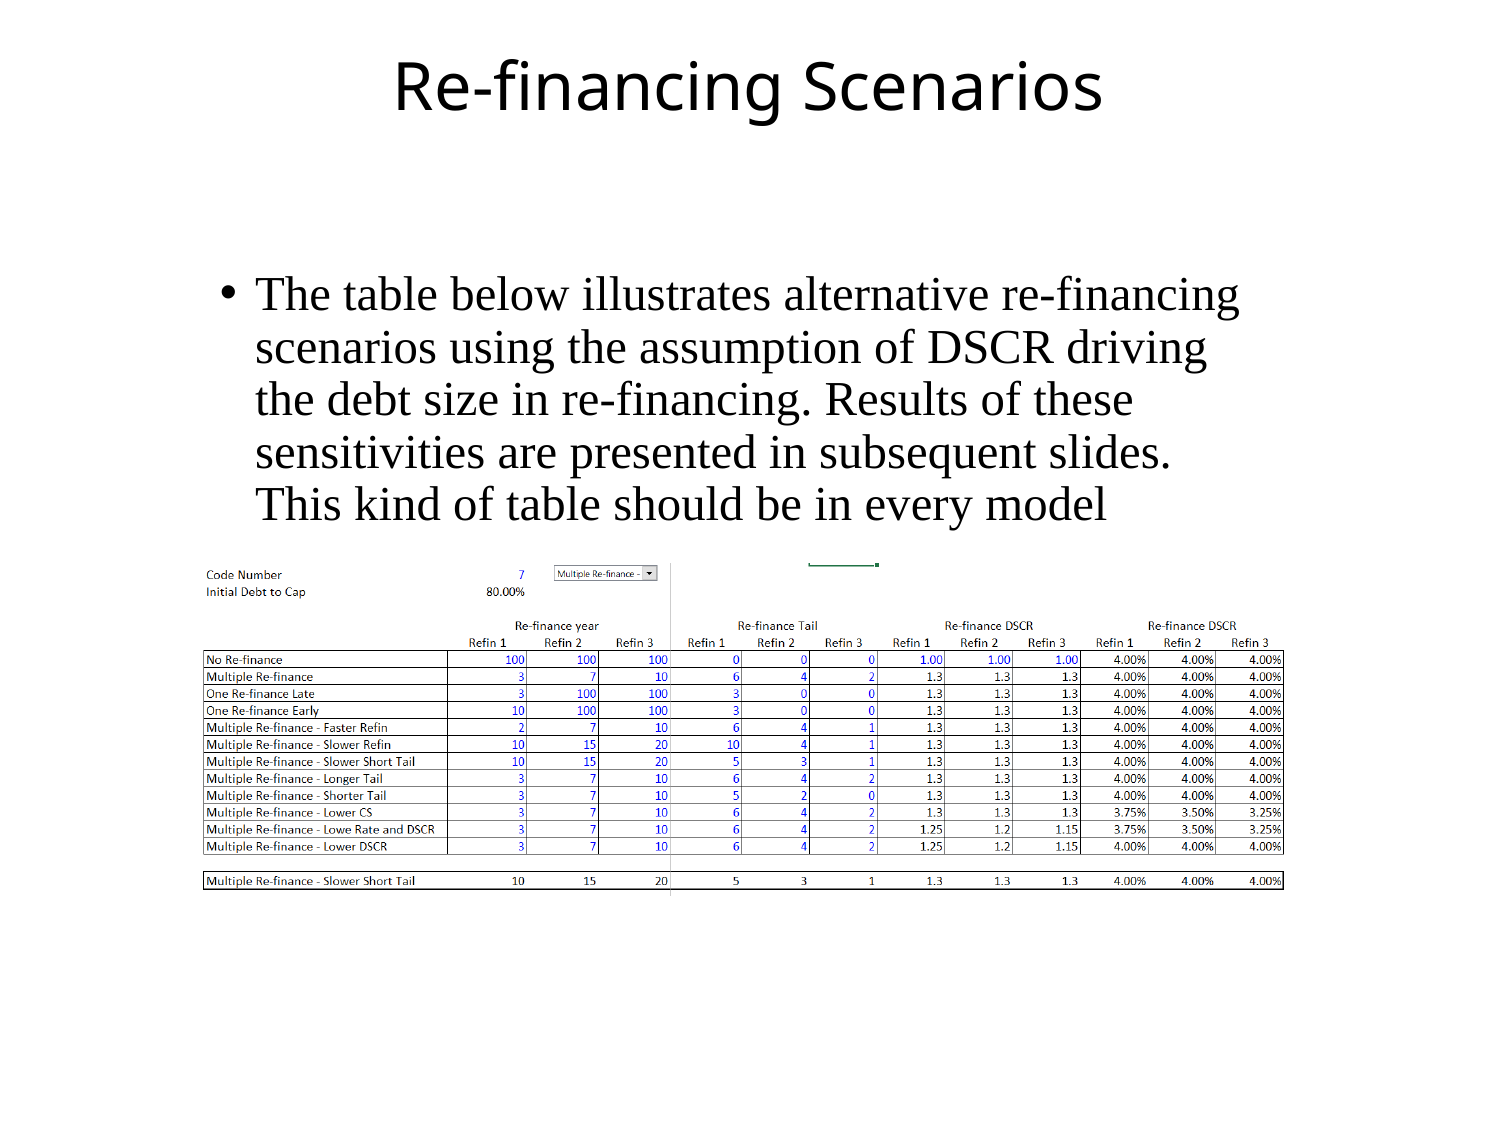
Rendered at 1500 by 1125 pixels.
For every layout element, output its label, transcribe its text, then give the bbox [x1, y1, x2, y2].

title Re-financing Scenarios [120, 32, 1378, 146]
list The table below illustrates alternative re-financing scenarios using the assumption of DSCR driving the debt size in re-financing. Results of these sensitivities are presented in subsequent slides. This kind of table should be in every model [204, 261, 1283, 544]
picture [187, 563, 1292, 896]
